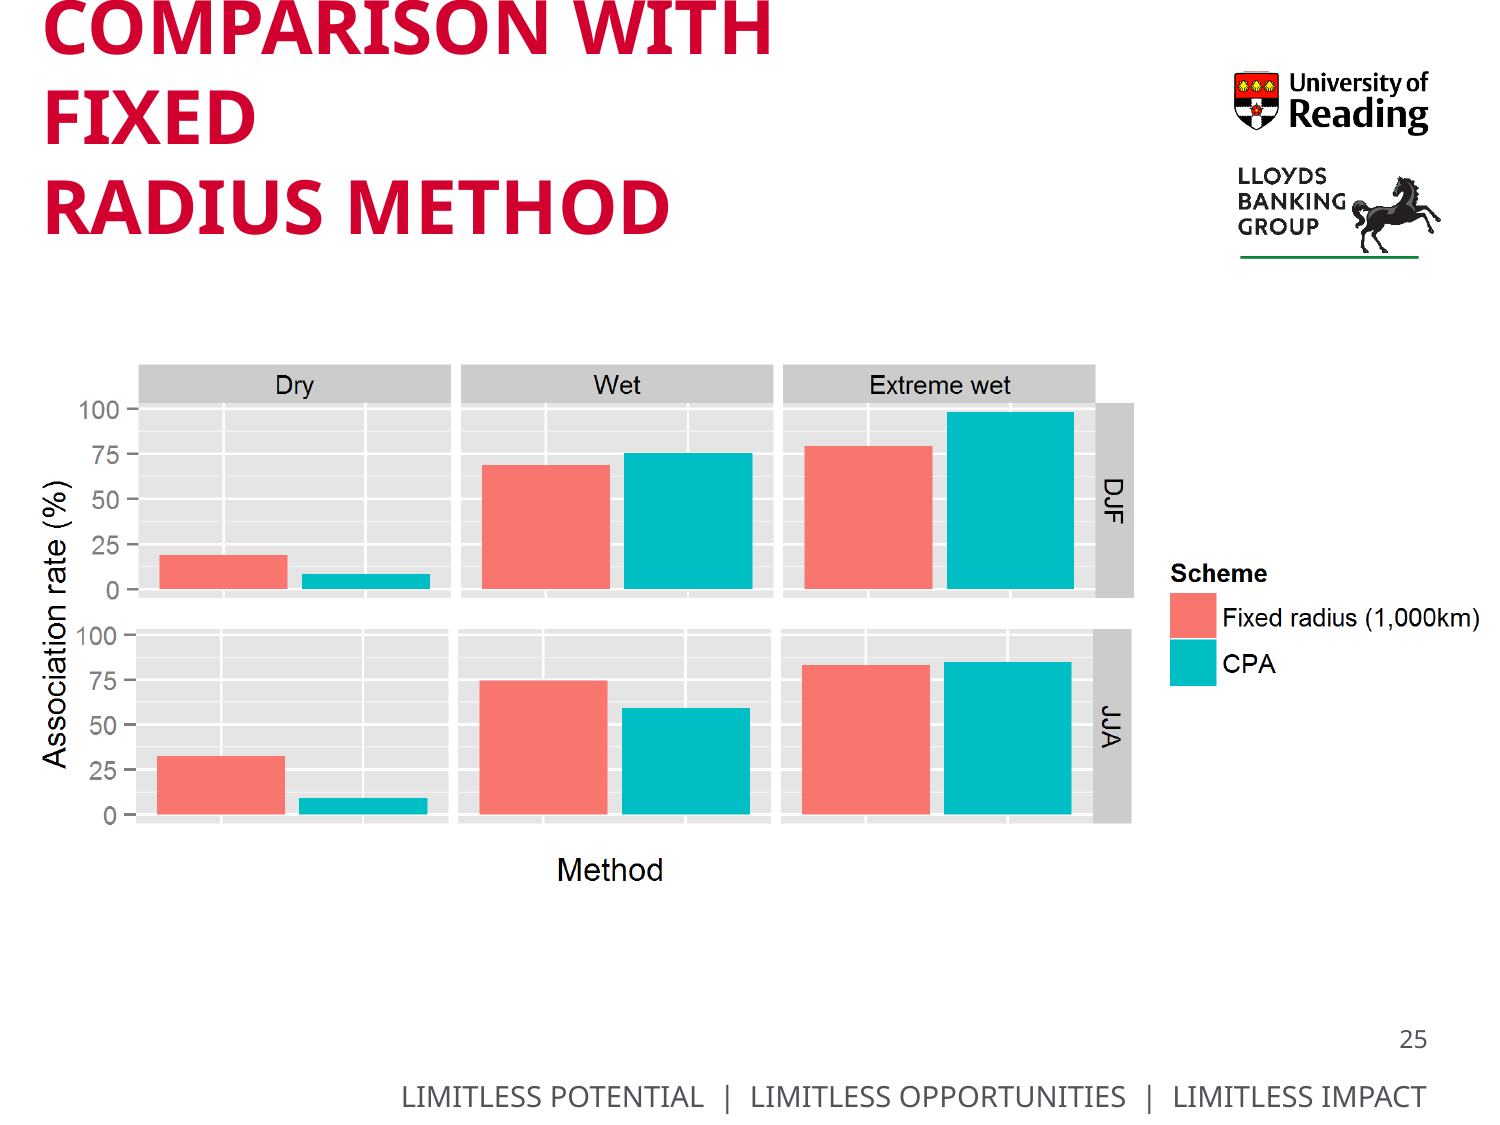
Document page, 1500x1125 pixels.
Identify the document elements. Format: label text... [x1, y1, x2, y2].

slide_number 25 [1316, 1023, 1428, 1065]
picture [17, 325, 1500, 898]
picture [1234, 71, 1429, 136]
picture [1234, 163, 1445, 263]
title Comparison with fixed radius method [41, 78, 999, 250]
